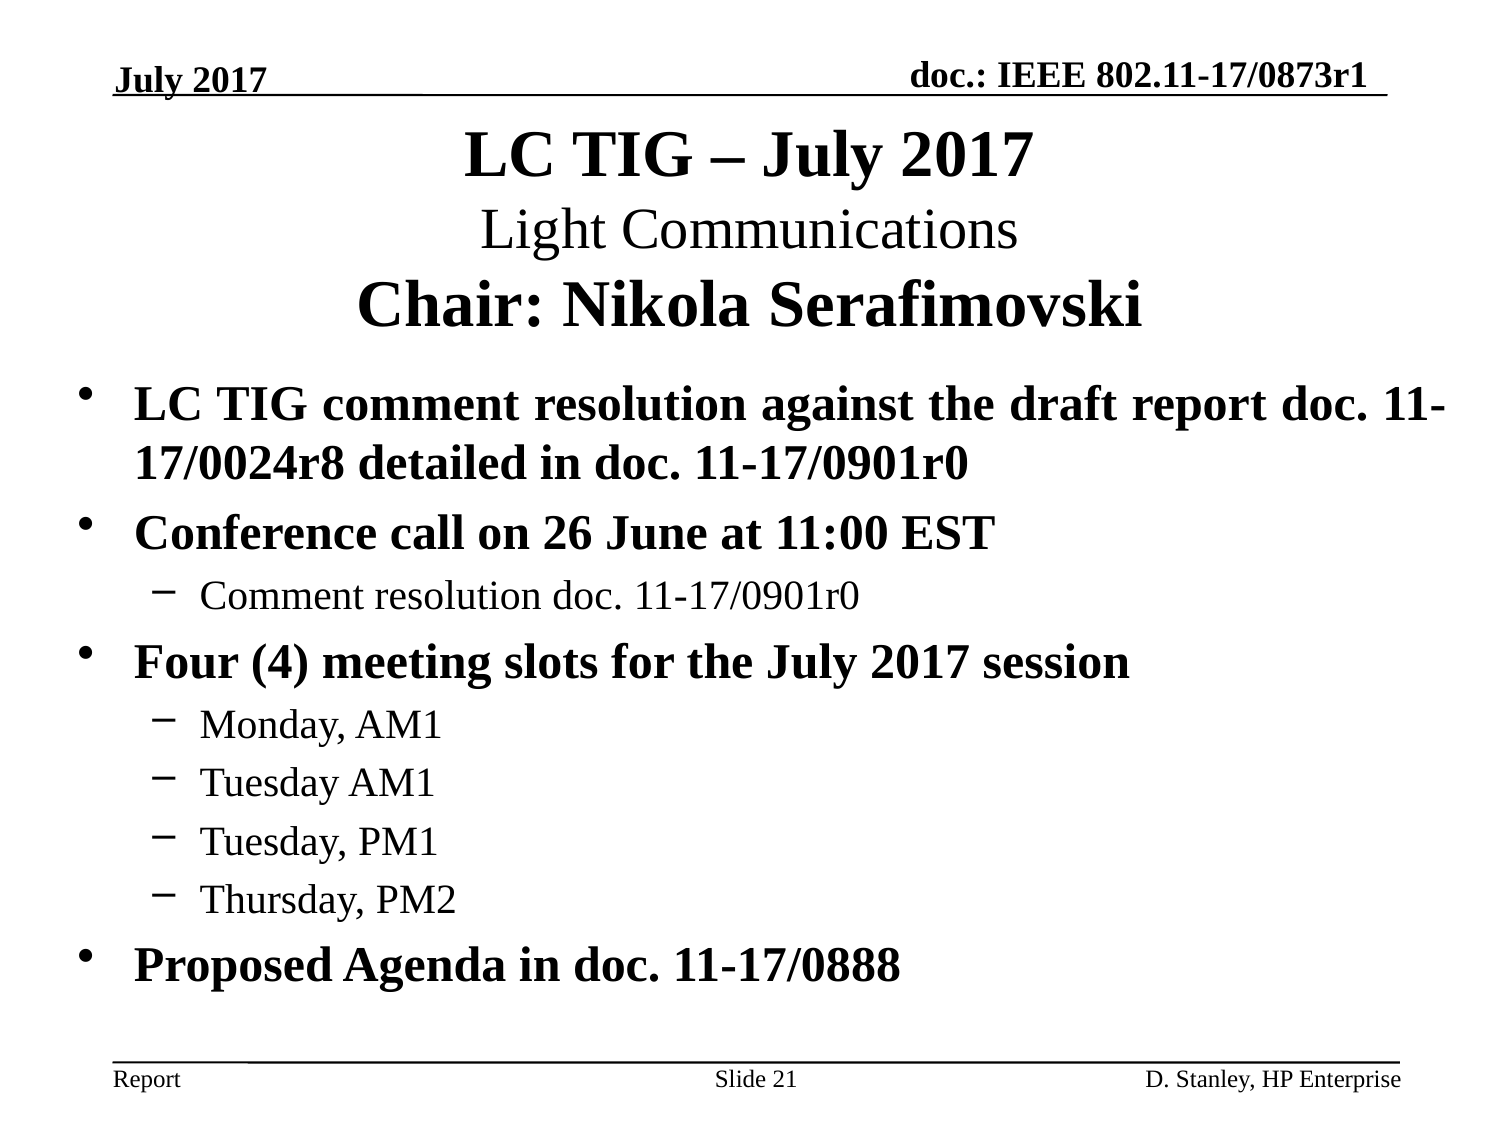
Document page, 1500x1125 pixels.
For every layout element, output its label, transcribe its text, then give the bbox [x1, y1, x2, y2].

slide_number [114, 54, 269, 100]
title LC TIG – July 2017 Light Communications Chair: Nikola Serafimovski [112, 137, 1388, 313]
footer D. Stanley, HP Enterprise [1057, 1062, 1402, 1093]
list LC TIG comment resolution against the draft report doc. 11-17/0024r8 detailed in doc. 11-17/0901r0 Conference call on 26 June at 11:00 EST Comment resolution doc. 11-17/0901r0 Four (4) meeting slots for the July 2017 session Monday, AM1 Tuesday AM1 Tuesday, PM1 Thursday, PM2 Proposed Agenda in doc. 11-17/0888 [62, 362, 1463, 1100]
slide_number Slide 21 [712, 1062, 800, 1093]
